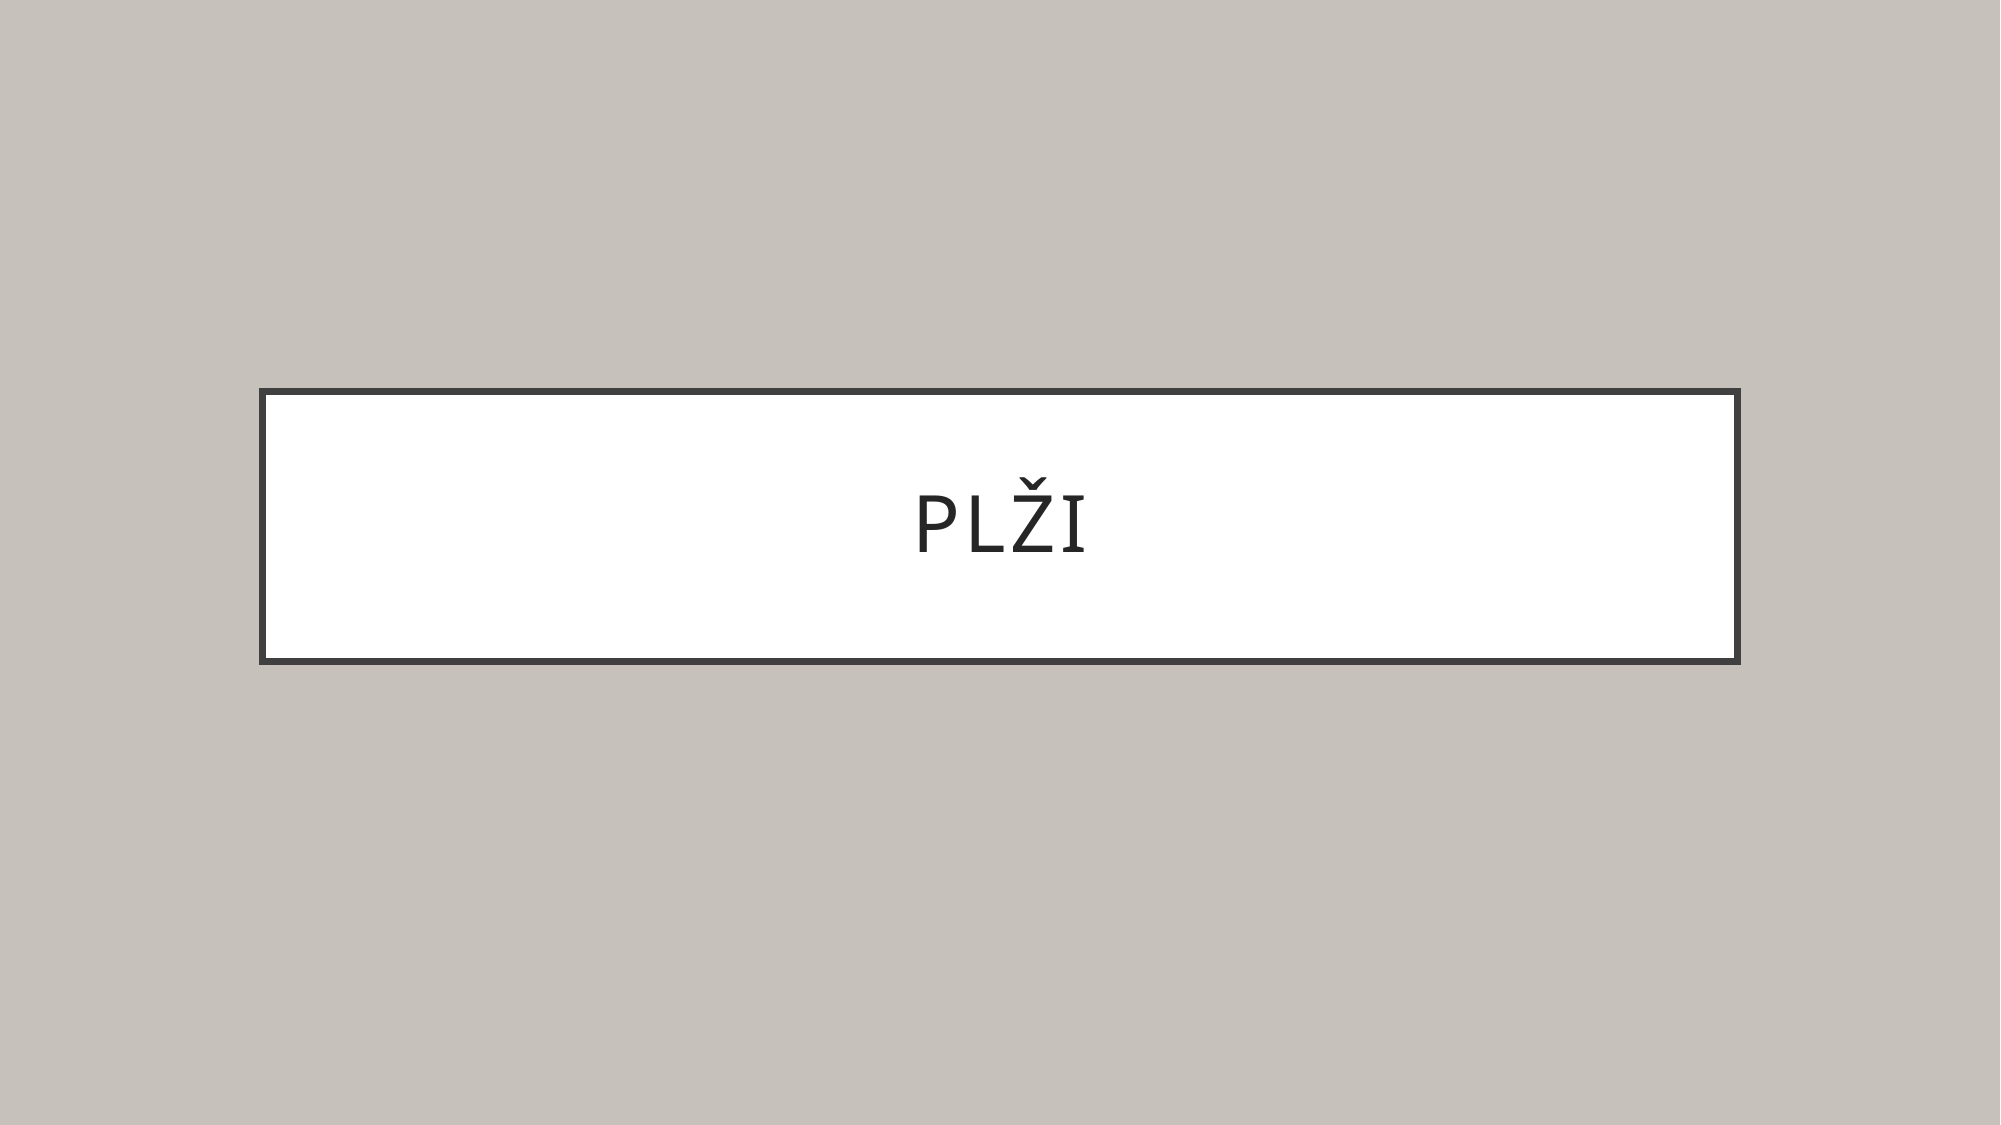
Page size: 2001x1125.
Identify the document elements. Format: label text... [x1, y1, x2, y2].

title plži [259, 388, 1741, 665]
